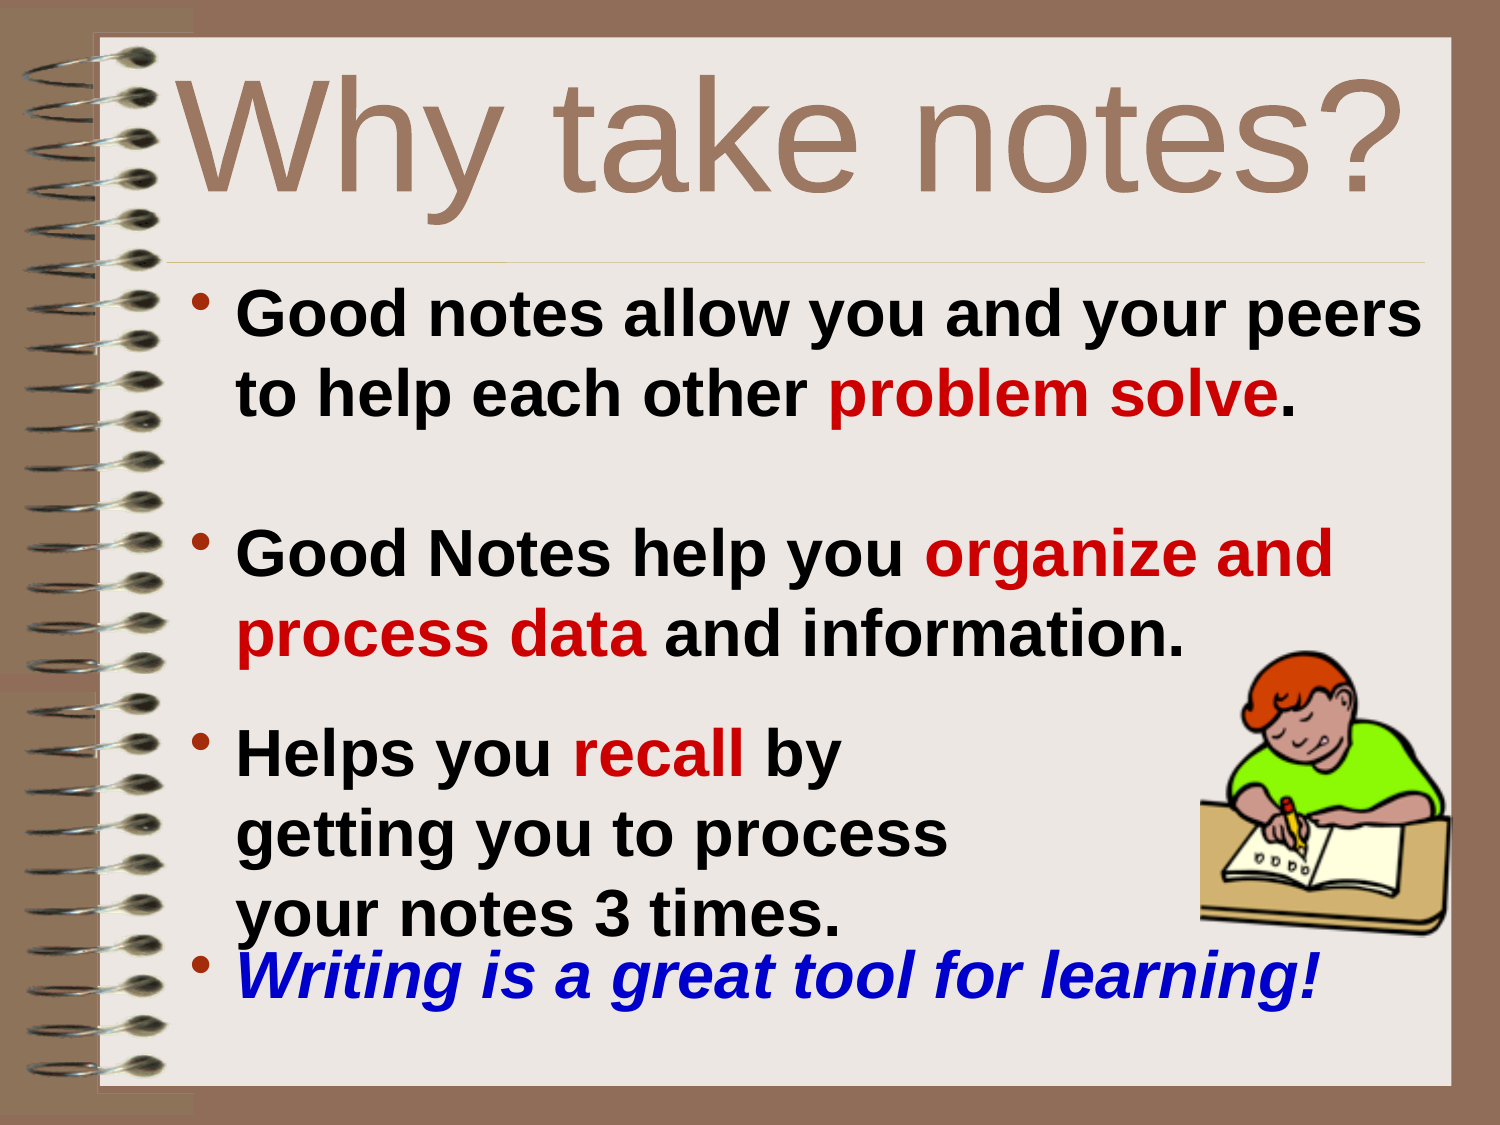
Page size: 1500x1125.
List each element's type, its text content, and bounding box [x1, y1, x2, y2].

picture [0, 8, 194, 674]
text_box Writing is a great tool for learning! [174, 924, 1450, 1020]
picture [0, 692, 194, 1115]
text_box Good notes allow you and your peers to help each other problem solve. Good Notes help you organize and process data and information. Helps you recall by getting you to process your notes 3 times. [174, 262, 1450, 924]
picture [1199, 649, 1453, 938]
